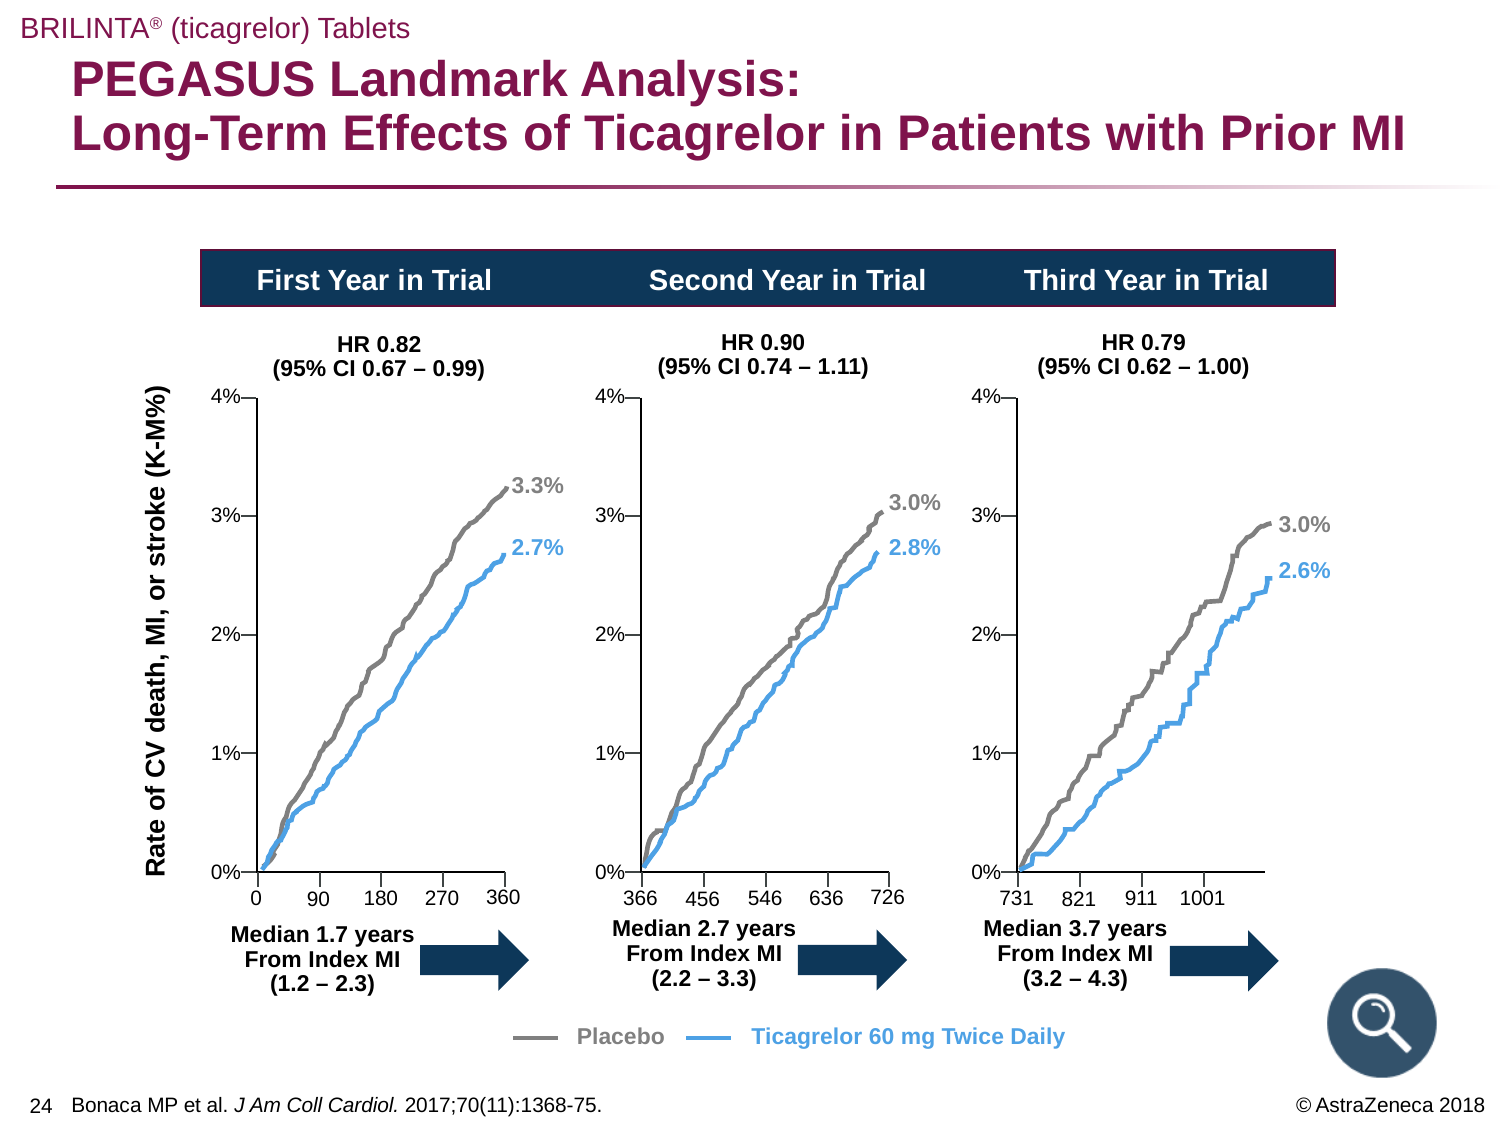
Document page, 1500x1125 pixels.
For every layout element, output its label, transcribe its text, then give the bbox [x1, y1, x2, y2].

text_box [200, 249, 1336, 307]
text_box Second Year in Trial [634, 257, 942, 304]
text_box [1266, 577, 1273, 593]
text_box Median 3.7 years From Index MI (3.2 – 4.3) [926, 909, 1225, 999]
text_box 3.3% [536, 466, 579, 507]
text_box First Year in Trial [241, 257, 508, 304]
text_box 2.8% [921, 528, 955, 568]
text_box 2.6% [1266, 551, 1347, 592]
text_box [955, 378, 1266, 920]
text_box [1266, 522, 1272, 531]
text_box 2.7% [536, 528, 579, 568]
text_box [195, 378, 536, 920]
text_box HR 0.90 (95% CI 0.74 – 1.11) [642, 323, 884, 378]
picture [1326, 967, 1438, 1080]
text_box [1169, 930, 1279, 992]
title PEGASUS Landmark Analysis: Long-Term Effects of Ticagrelor in Patients with Prior MI [56, 37, 1444, 169]
text_box Third Year in Trial [1008, 257, 1285, 304]
text_box Rate of CV death, MI, or stroke (K-M%) [130, 343, 178, 920]
text_box [797, 929, 908, 991]
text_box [579, 378, 921, 920]
text_box Ticagrelor 60 mg Twice Daily [736, 1017, 1081, 1058]
list Bonaca MP et al. J Am Coll Cardiol. 2017;70(11):1368-75. [56, 959, 1269, 1125]
text_box Median 2.7 years From Index MI (2.2 – 3.3) [556, 909, 853, 999]
text_box [420, 929, 530, 991]
text_box 3.0% [921, 483, 955, 523]
text_box HR 0.82 (95% CI 0.67 – 0.99) [257, 324, 501, 378]
text_box Placebo [561, 1017, 680, 1058]
text_box HR 0.79 (95% CI 0.62 – 1.00) [1022, 323, 1265, 378]
slide_number 23 [0, 1081, 56, 1125]
text_box 3.0% [1266, 504, 1347, 545]
text_box Median 1.7 years From Index MI (1.2 – 2.3) [195, 920, 450, 1005]
